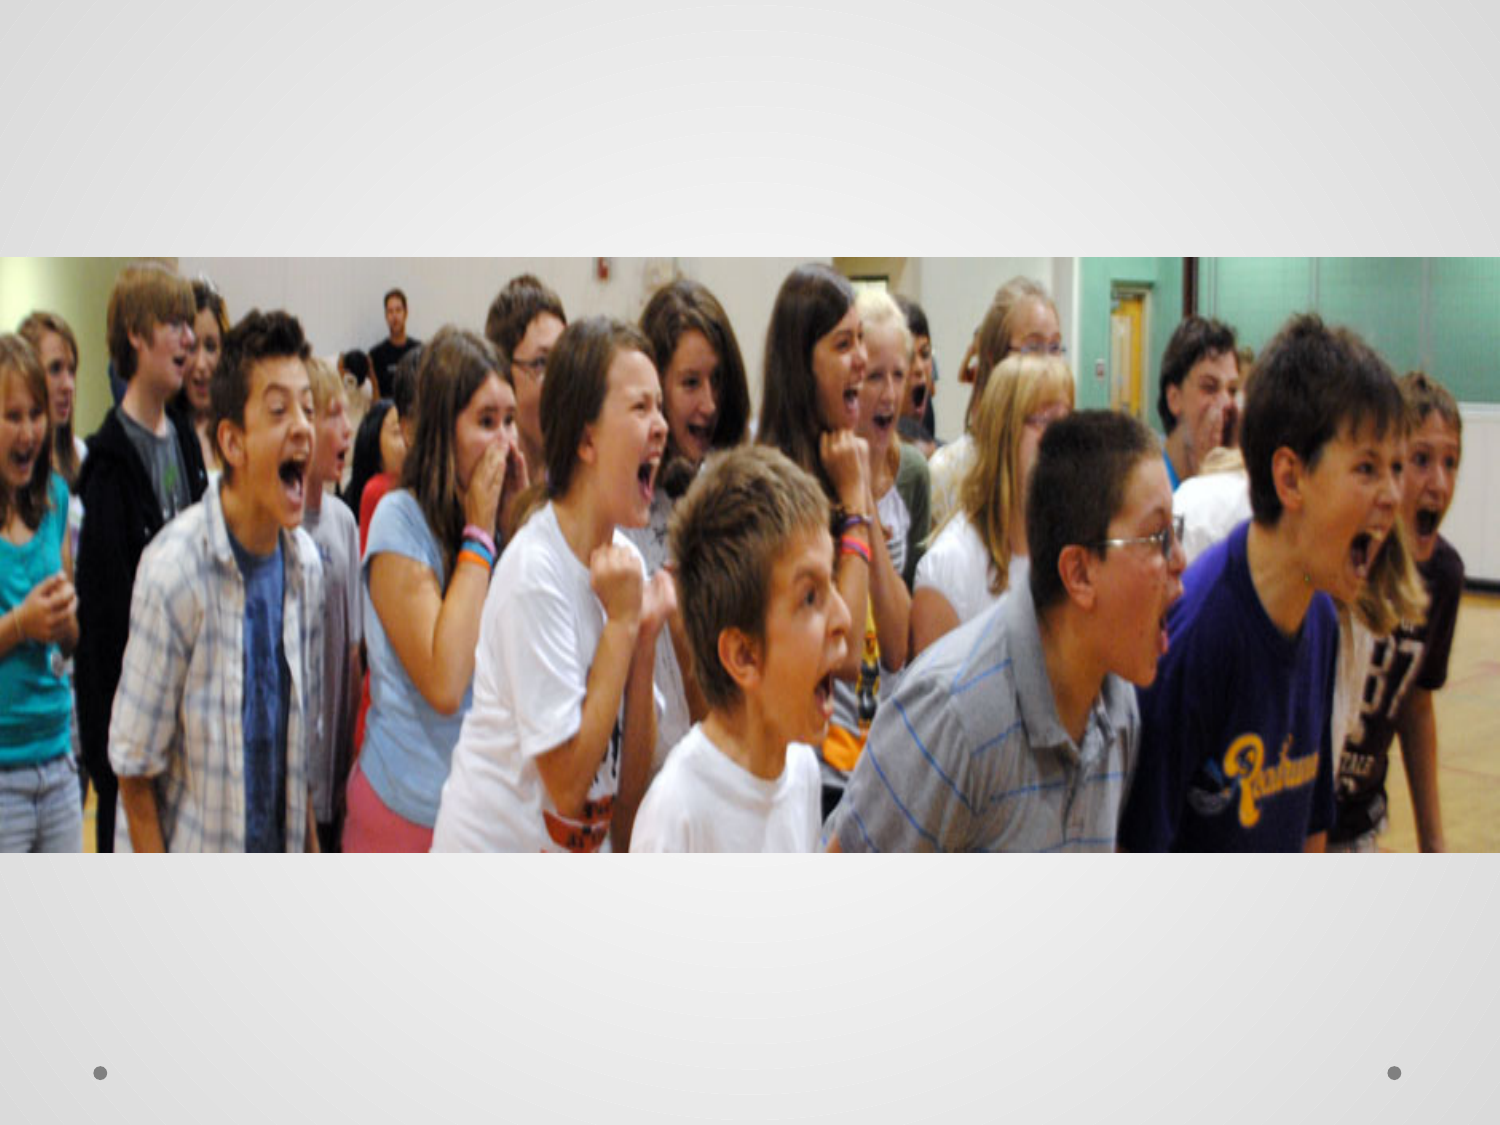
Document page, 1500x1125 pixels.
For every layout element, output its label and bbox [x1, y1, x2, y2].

picture [0, 257, 1500, 854]
